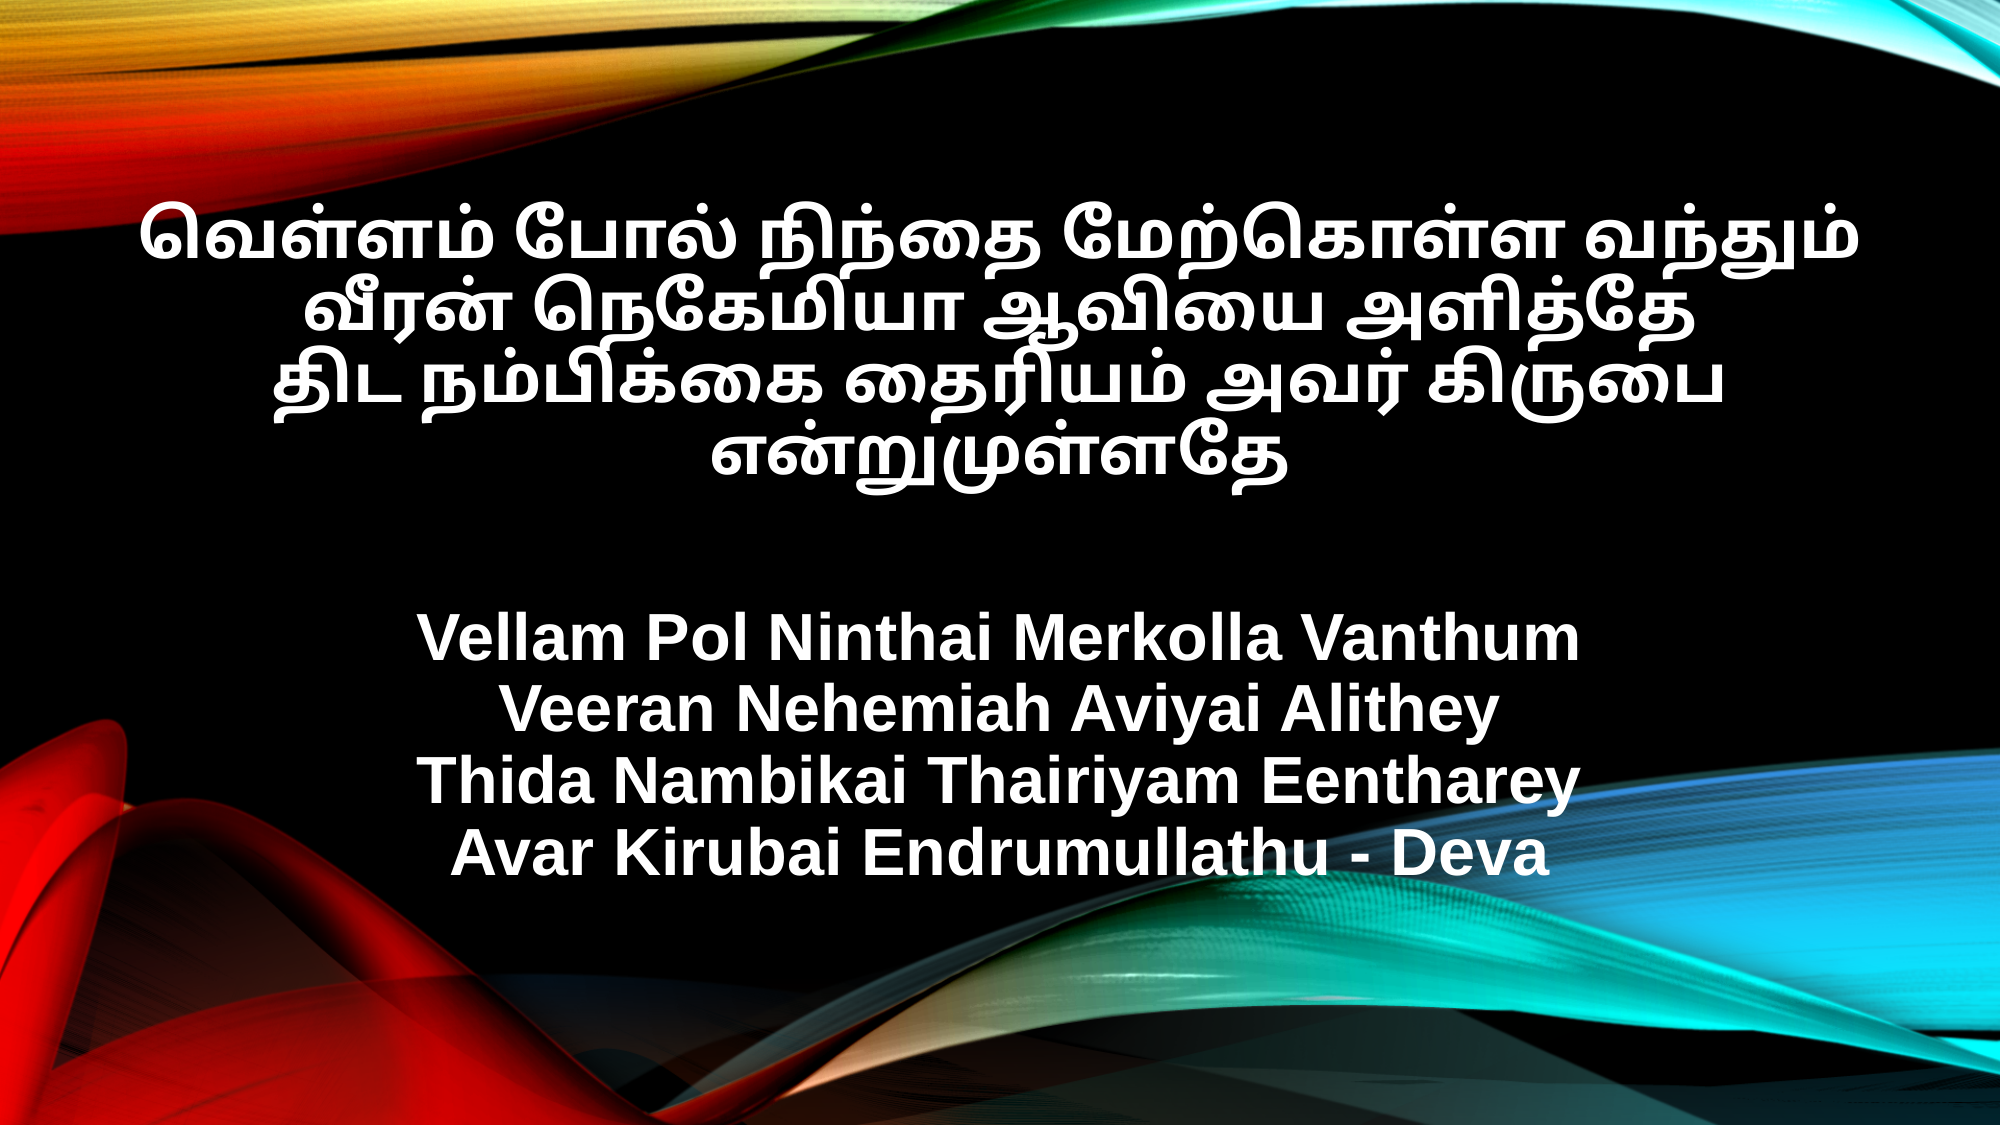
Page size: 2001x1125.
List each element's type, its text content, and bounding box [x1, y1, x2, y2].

subtitle வெள்ளம் போல் நிந்தை மேற்கொள்ள வந்தும் வீரன் நெகேமியா ஆவியை அளித்தே திட நம்பிக்கை தைரியம் அவர் கிருபை என்றுமுள்ளதே Vellam Pol Ninthai Merkolla Vanthum Veeran Nehemiah Aviyai Alithey Thida Nambikai Thairiyam Eentharey Avar Kirubai Endrumullathu - Deva [0, 0, 2000, 1125]
